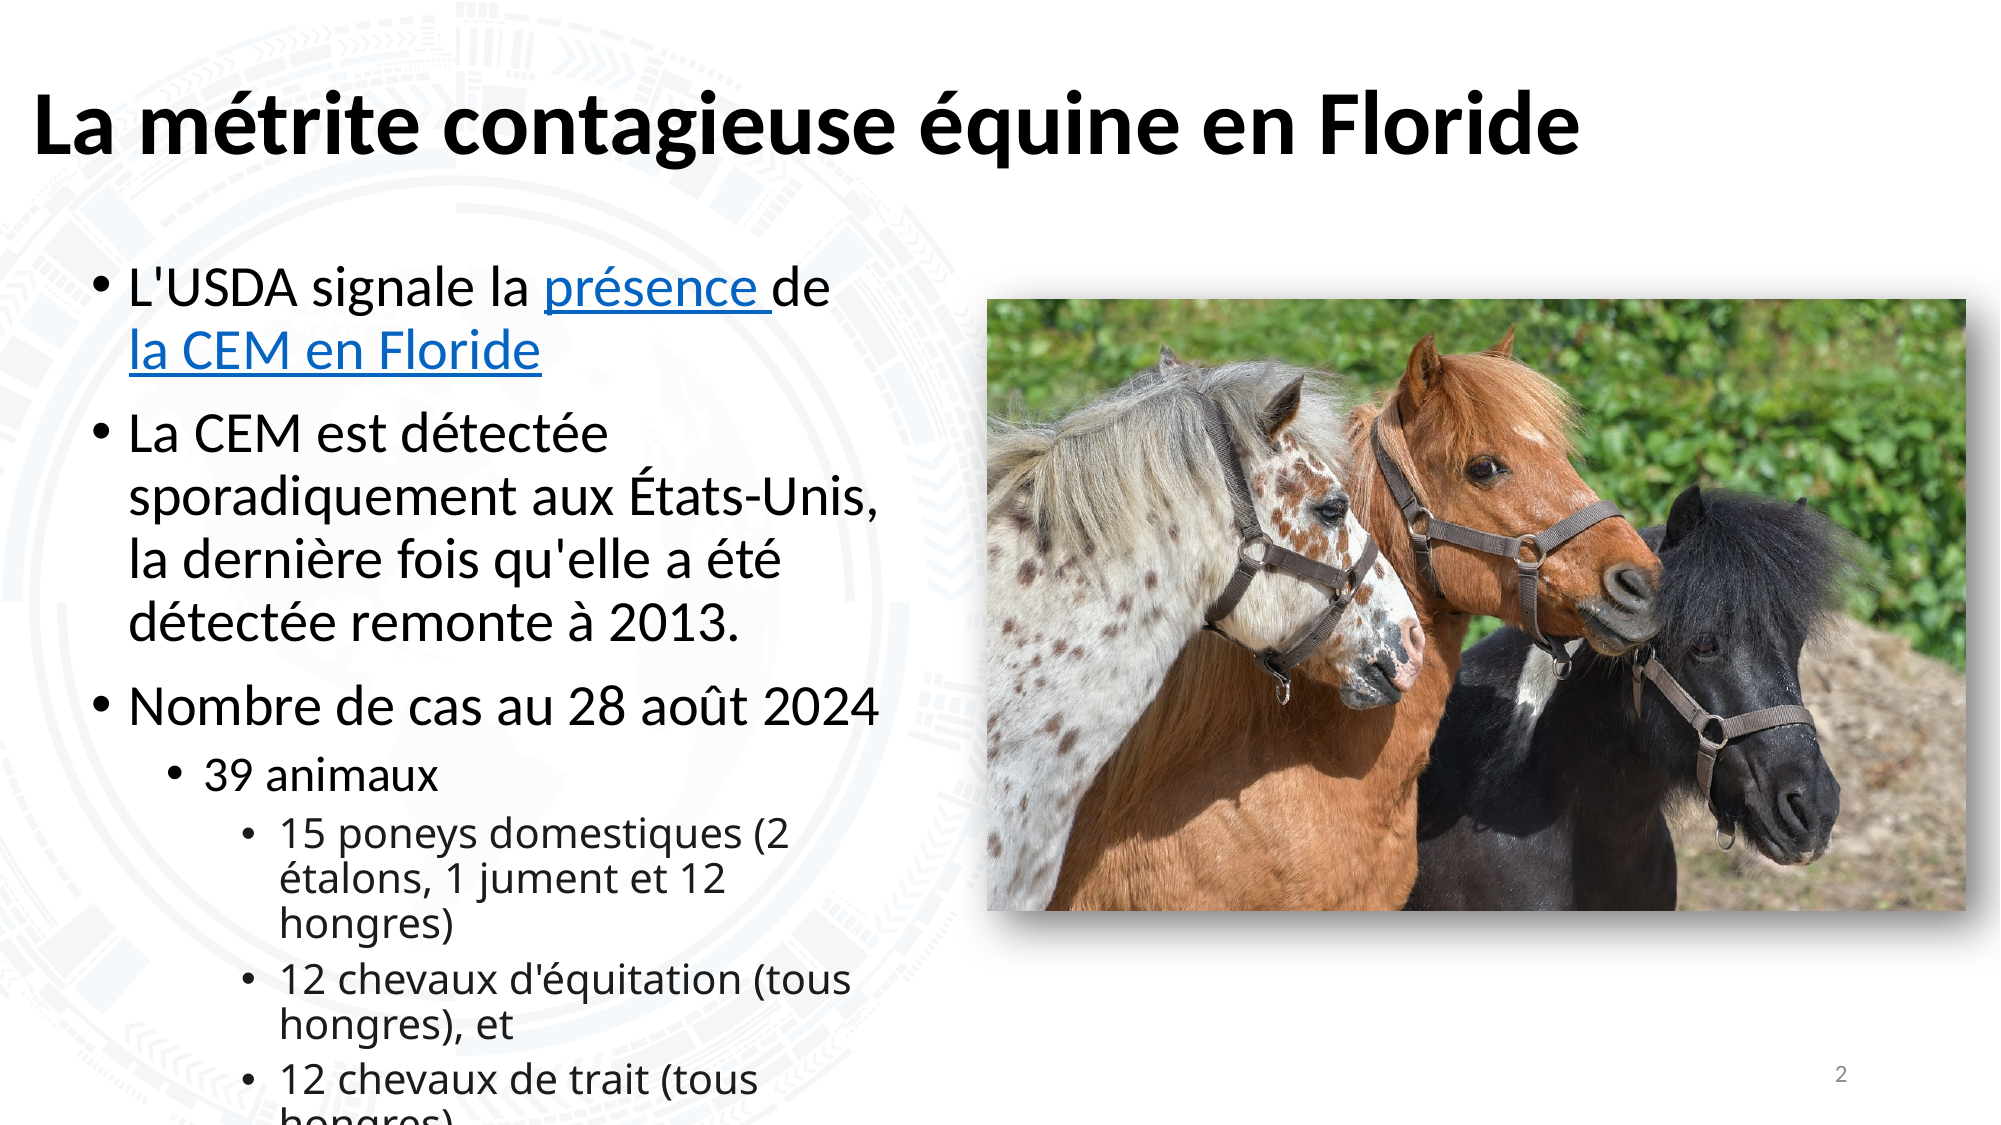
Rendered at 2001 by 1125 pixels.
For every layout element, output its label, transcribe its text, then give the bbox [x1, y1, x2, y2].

title La métrite contagieuse équine en Floride [18, 16, 1744, 234]
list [987, 299, 1966, 911]
picture [0, 0, 2001, 1125]
list L'USDA signale la présence de la CEM en Floride La CEM est détectée sporadiquement aux États-Unis, la dernière fois qu'elle a été détectée remonte à 2013. Nombre de cas au 28 août 2024 39 animaux 15 poneys domestiques (2 étalons, 1 jument et 12 hongres) 12 chevaux d'équitation (tous hongres), et 12 chevaux de trait (tous hongres) [75, 248, 926, 963]
slide_number 2 [1412, 1042, 1863, 1103]
